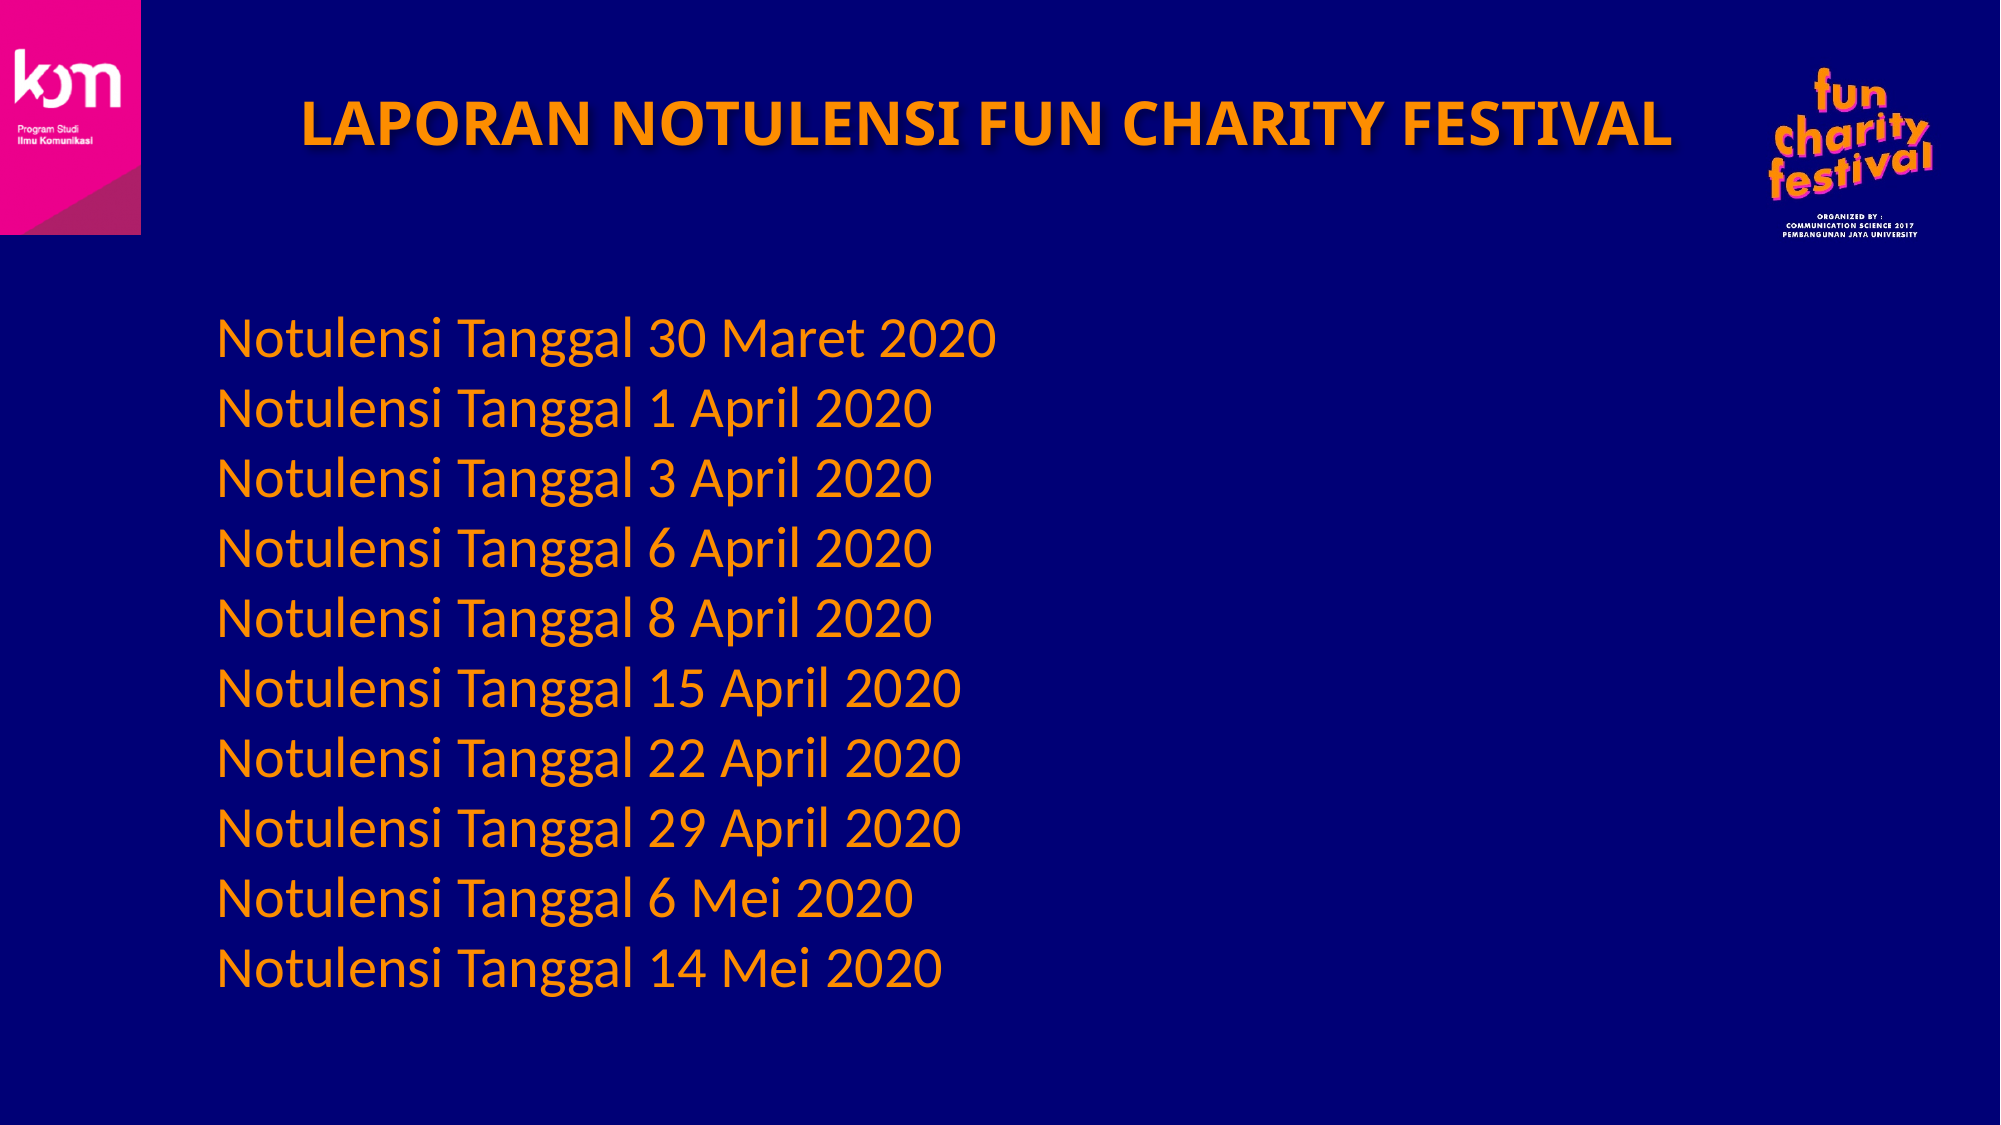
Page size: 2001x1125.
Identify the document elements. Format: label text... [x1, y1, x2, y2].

picture [1700, 2, 2000, 302]
picture [0, 0, 141, 235]
text_box Notulensi Tanggal 30 Maret 2020 Notulensi Tanggal 1 April 2020 Notulensi Tanggal 3 April 2020 Notulensi Tanggal 6 April 2020 Notulensi Tanggal 8 April 2020 Notulensi Tanggal 15 April 2020 Notulensi Tanggal 22 April 2020 Notulensi Tanggal 29 April 2020 Notulensi Tanggal 6 Mei 2020 Notulensi Tanggal 14 Mei 2020 [201, 291, 1907, 1007]
text_box LAPORAN NOTULENSI FUN CHARITY FESTIVAL [207, 44, 1700, 190]
